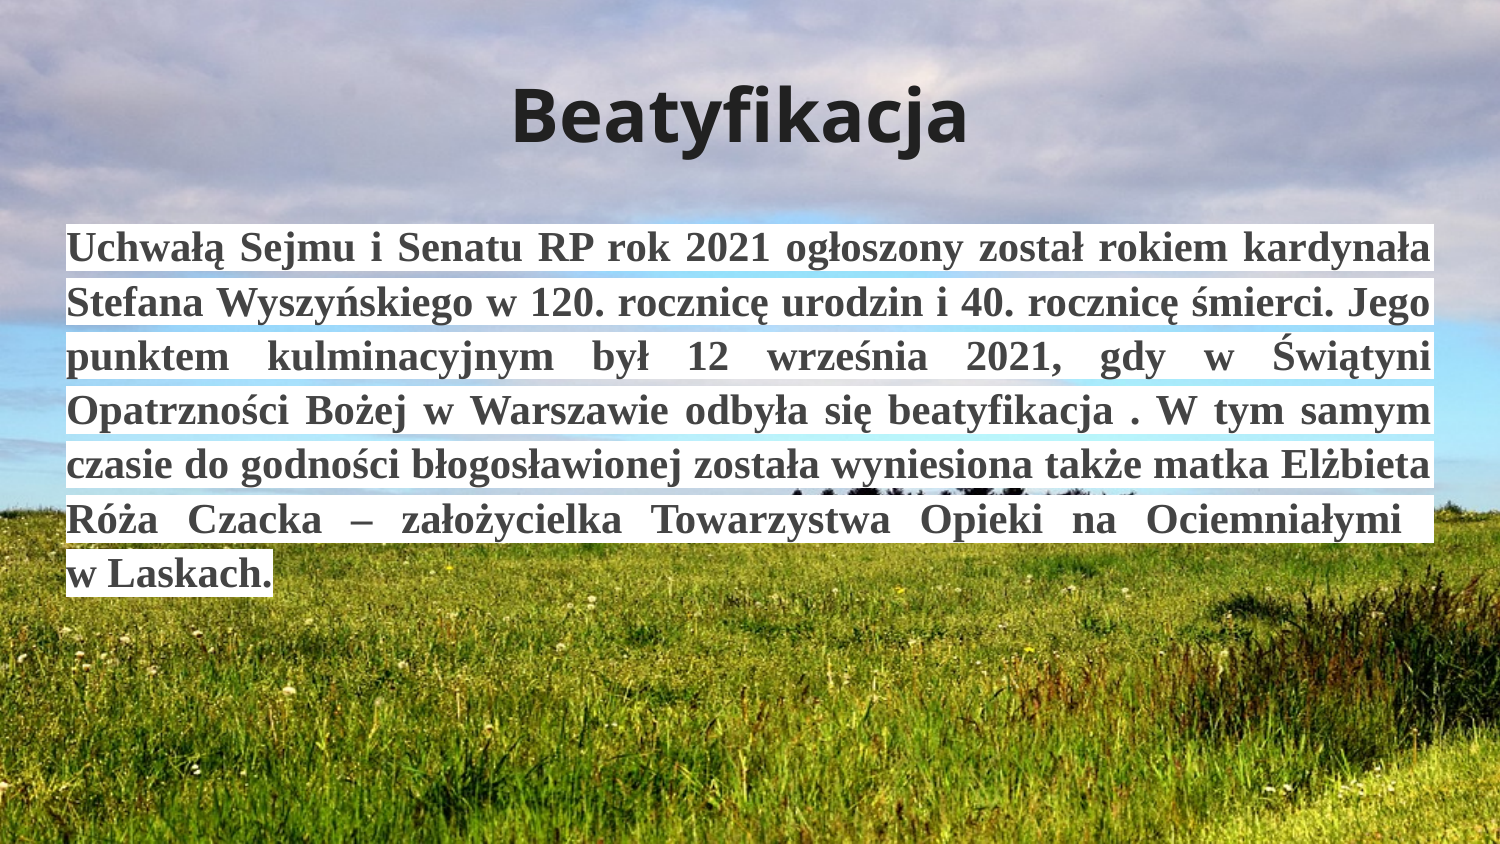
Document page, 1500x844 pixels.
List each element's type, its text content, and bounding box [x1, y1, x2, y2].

list Uchwałą Sejmu i Senatu RP rok 2021 ogłoszony został rokiem kardynała Stefana Wyszyńskiego w 120. rocznicę urodzin i 40. rocznicę śmierci. Jego punktem kulminacyjnym był 12 września 2021, gdy w Świątyni Opatrzności Bożej w Warszawie odbyła się beatyfikacja . W tym samym czasie do godności błogosławionej została wyniesiona także matka Elżbieta Róża Czacka – założycielka Towarzystwa Opieki na Ociemniałymi w Laskach. [51, 201, 1449, 750]
title Beatyfikacja [51, 48, 1449, 180]
picture [0, 0, 1500, 844]
